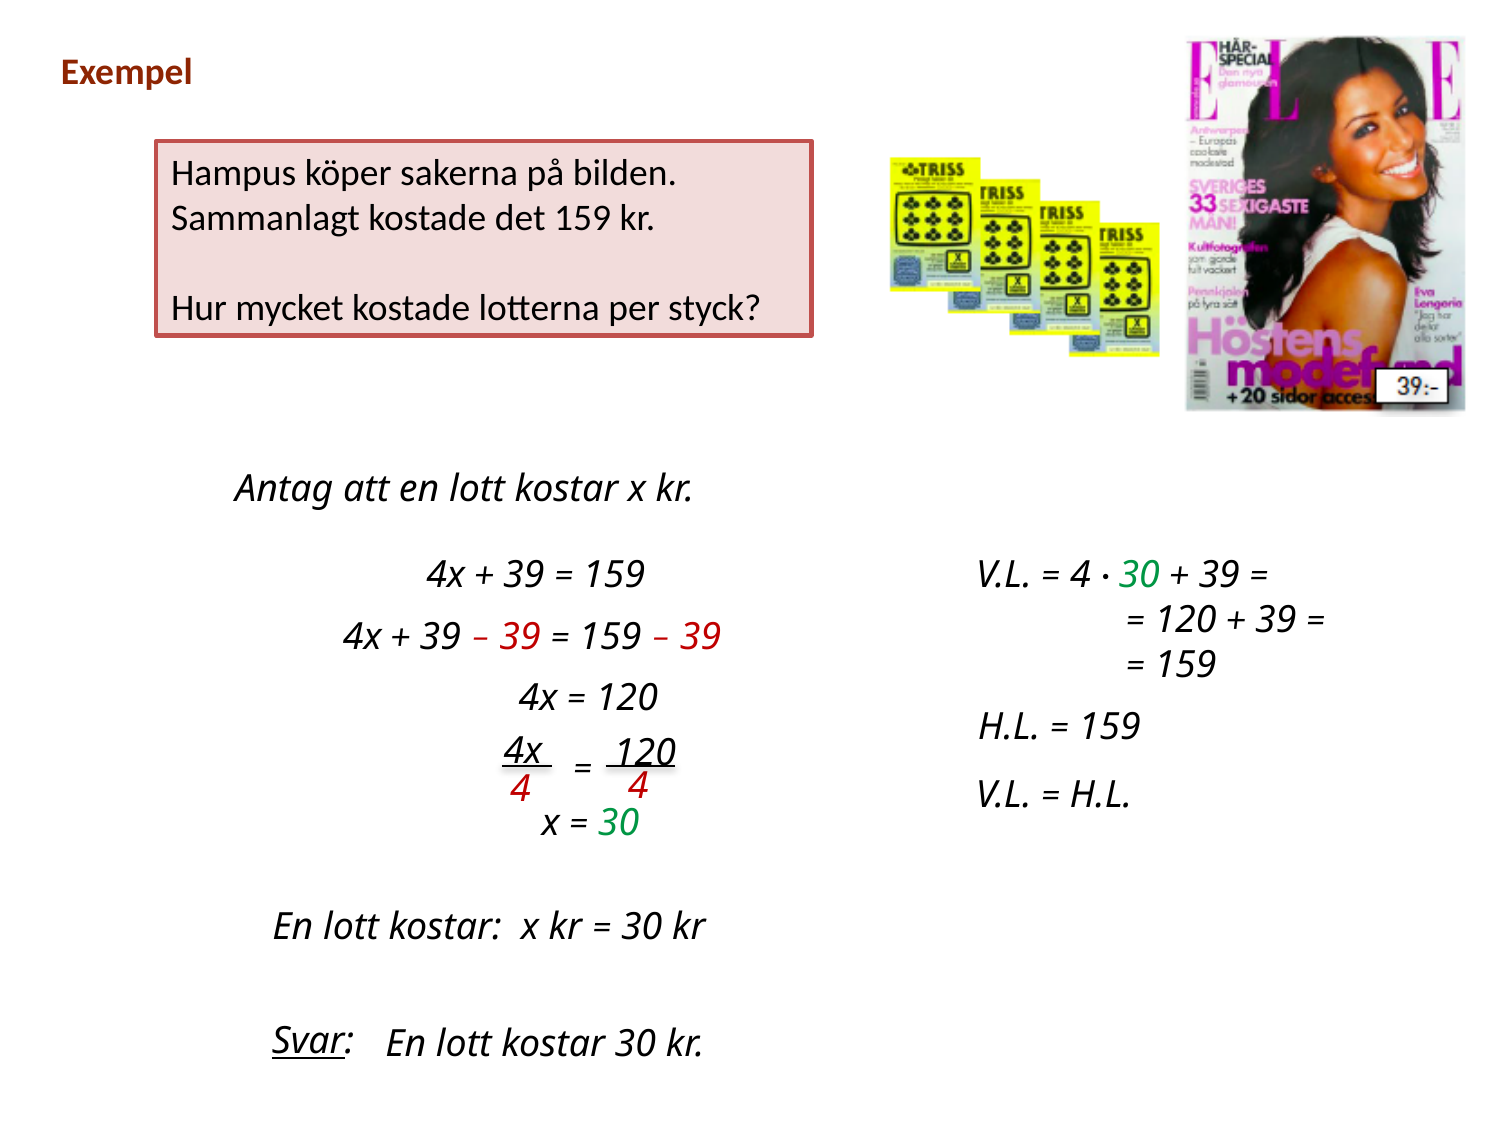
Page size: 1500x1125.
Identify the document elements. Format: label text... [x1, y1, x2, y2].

text_box 4x = 120 [503, 665, 697, 725]
text_box V.L. = 4 · 30 + 39 = = 120 + 39 = = 159 [961, 542, 1418, 693]
text_box H.L. = 159 [963, 694, 1156, 755]
text_box Exempel [46, 39, 150, 99]
text_box En lott kostar: x kr = 30 kr [257, 894, 830, 955]
text_box Svar: [257, 1008, 395, 1069]
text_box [483, 718, 693, 817]
text_box 4x + 39 – 39 = 159 – 39 [328, 604, 776, 665]
text_box V.L. = H.L. [961, 762, 1193, 823]
text_box x = 30 [526, 824, 684, 851]
text_box 4x + 39 = 159 [352, 542, 721, 603]
text_box Antag att en lott kostar x kr. [220, 456, 940, 516]
text_box En lott kostar 30 kr. [370, 1011, 895, 1072]
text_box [155, 20, 1481, 417]
